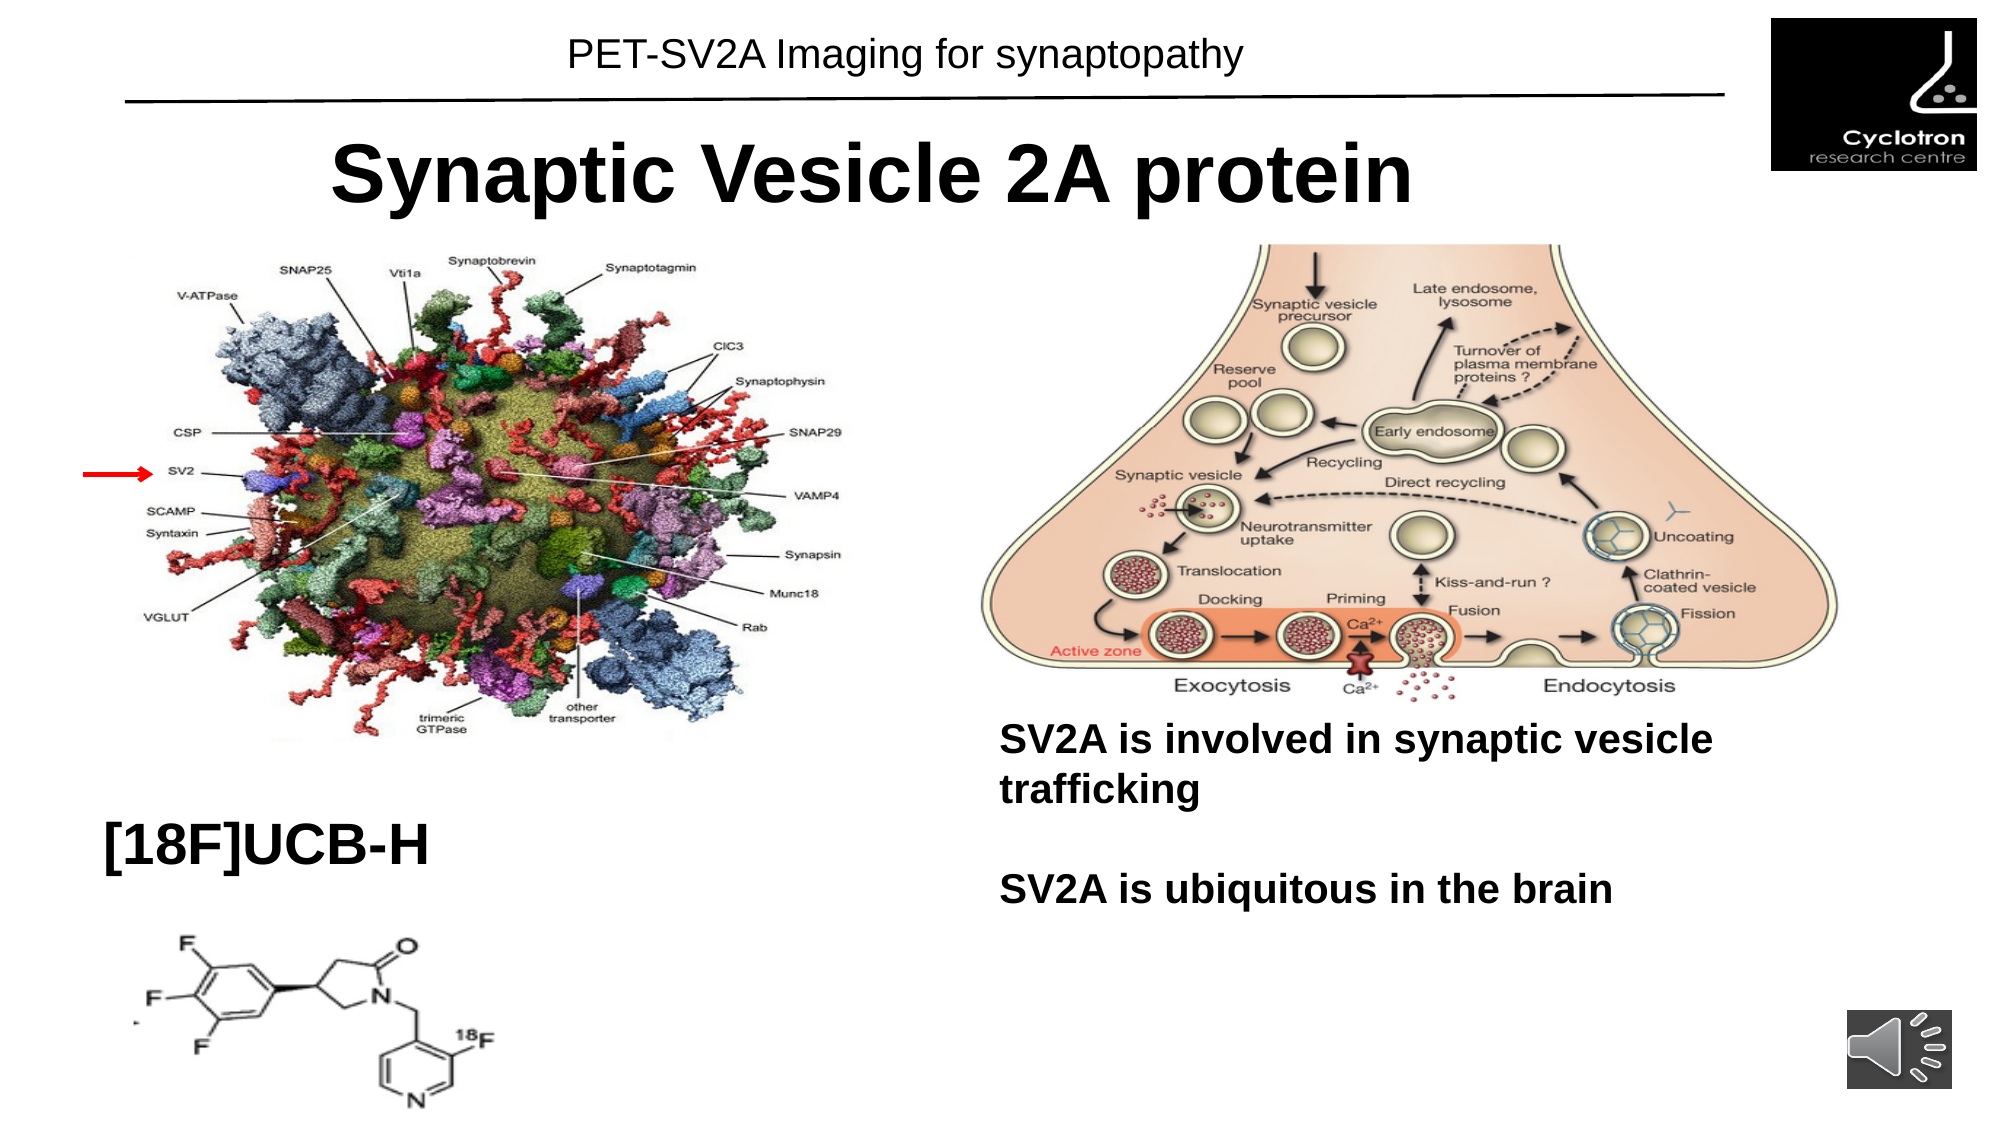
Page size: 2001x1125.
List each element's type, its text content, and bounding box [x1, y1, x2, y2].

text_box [124, 94, 1725, 103]
picture [974, 243, 1845, 705]
picture [125, 255, 855, 742]
text_box PET-SV2A Imaging for synaptopathy [39, 19, 1769, 85]
text_box [18F]UCB-H [88, 770, 593, 913]
picture [1771, 18, 1977, 171]
picture [133, 915, 514, 1118]
picture [1845, 1009, 1953, 1090]
text_box SV2A is involved in synaptic vesicle trafficking SV2A is ubiquitous in the brain [984, 704, 1851, 919]
text_box Synaptic Vesicle 2A protein [6, 112, 1739, 227]
